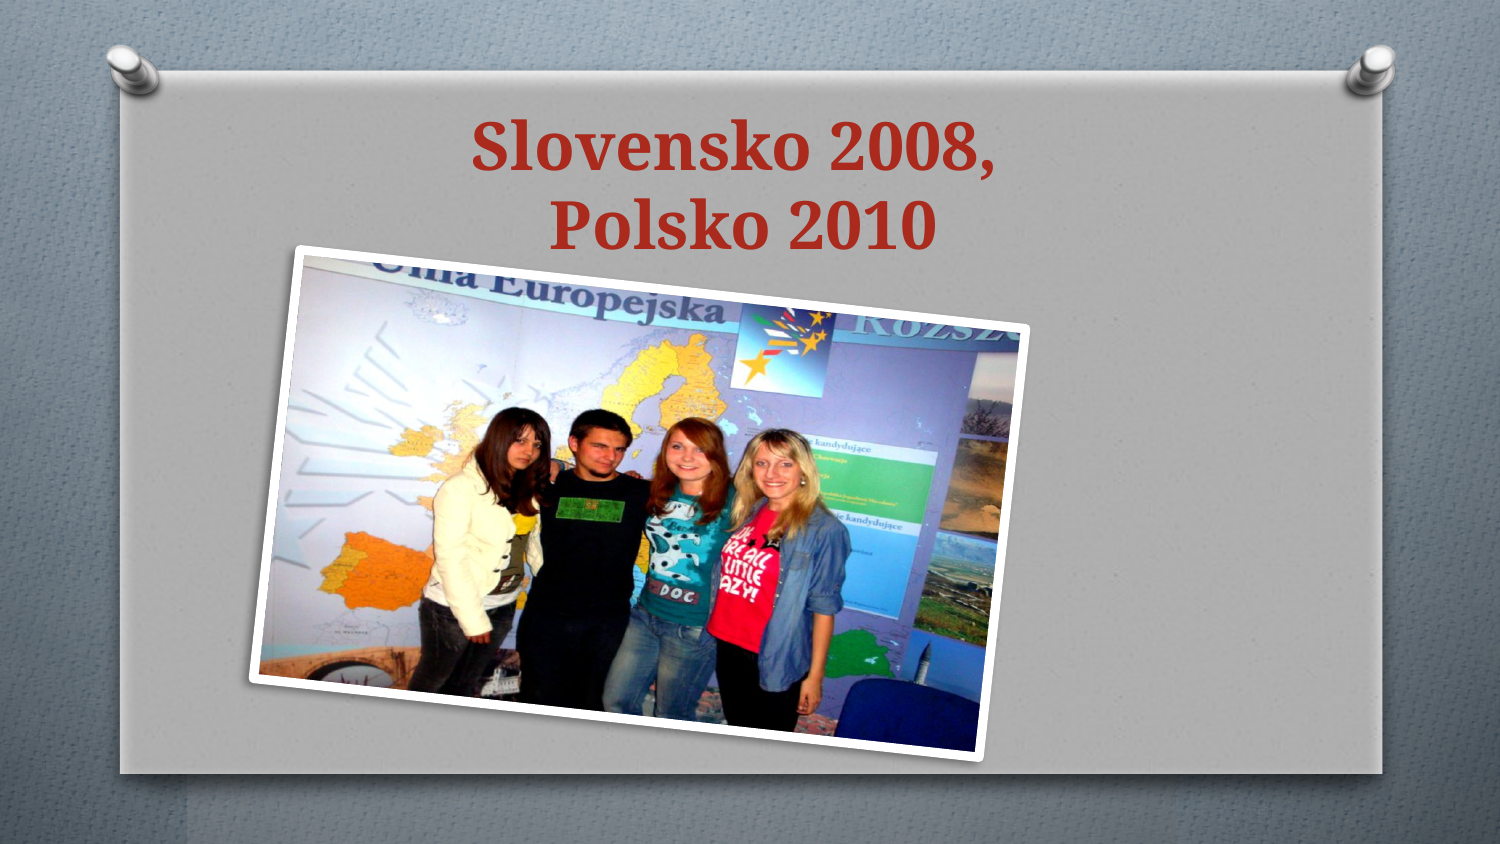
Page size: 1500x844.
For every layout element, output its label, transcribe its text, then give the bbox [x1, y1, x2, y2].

picture [1322, 22, 1433, 121]
picture [260, 256, 1020, 751]
picture [80, 18, 192, 119]
title Slovensko 2008, Polsko 2010 [159, 126, 1329, 241]
